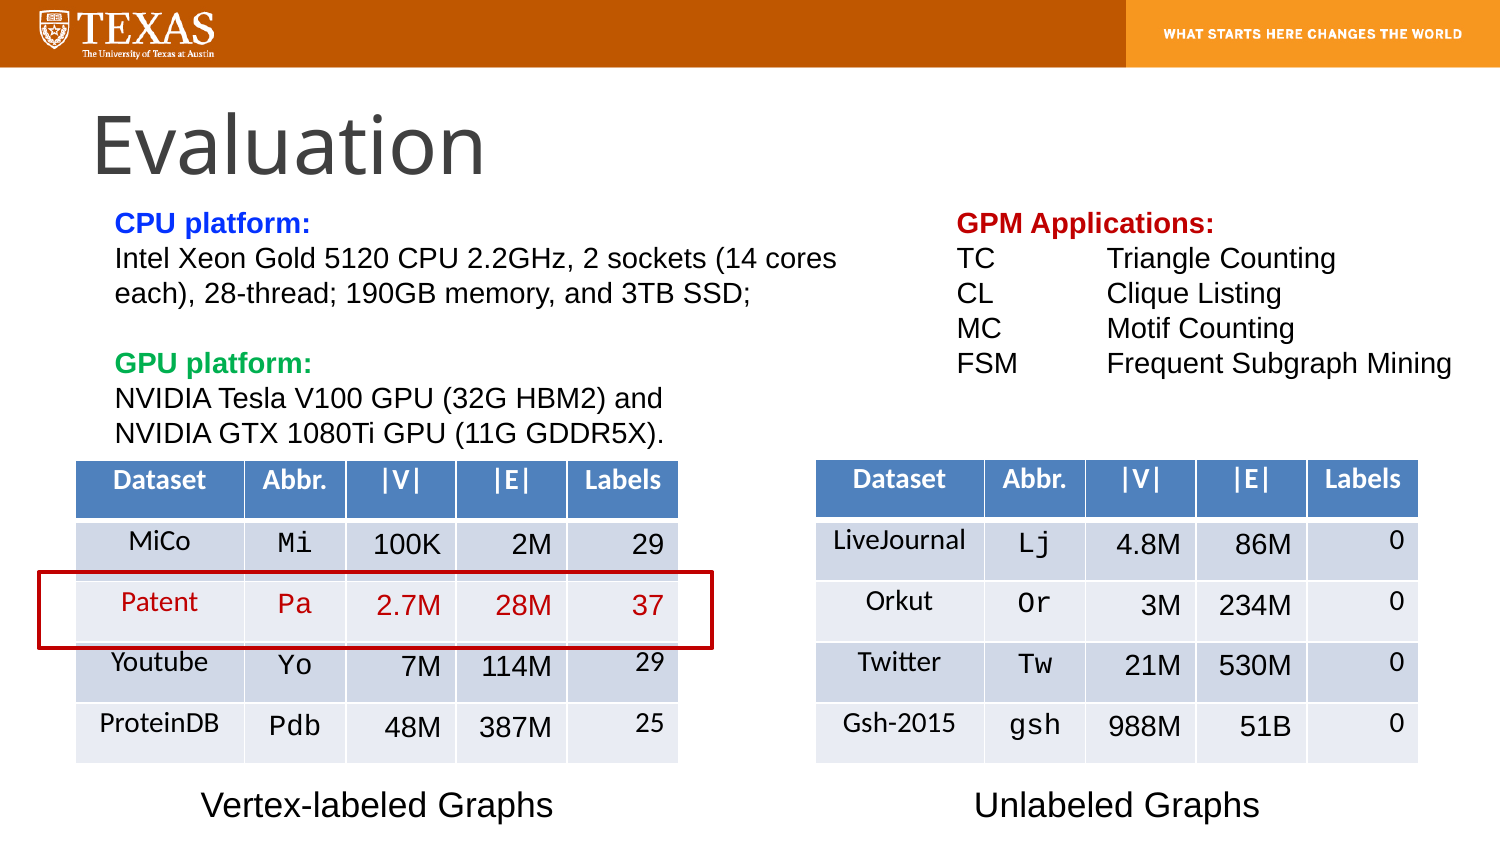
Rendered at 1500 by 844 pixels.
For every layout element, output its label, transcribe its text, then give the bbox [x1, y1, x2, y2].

table_cell 0 [1308, 704, 1418, 763]
table_cell 234M [1197, 582, 1306, 641]
table_cell Gsh-2015 [816, 704, 984, 763]
table_cell LiveJournal [816, 523, 984, 580]
table_header |E| [1197, 460, 1306, 517]
table_cell 29 [568, 523, 678, 572]
text_box Vertex-labeled Graphs [177, 774, 578, 833]
table_cell 100K [347, 523, 455, 572]
table_header Labels [568, 461, 678, 518]
table_cell Youtube [76, 648, 244, 702]
table_cell 4.8M [1086, 523, 1195, 580]
title Evaluation [75, 71, 1425, 213]
table_cell Mi [245, 523, 345, 572]
table_cell gsh [985, 704, 1085, 763]
table_cell Yo [245, 648, 345, 702]
table_header Abbr. [245, 461, 345, 518]
table_cell 51B [1197, 704, 1306, 763]
table_cell 0 [1308, 523, 1418, 580]
table_header Labels [1308, 460, 1418, 517]
table_cell 0 [1308, 643, 1418, 702]
table_cell 3M [1086, 582, 1195, 641]
table_cell 29 [568, 648, 678, 702]
table_cell 0 [1308, 582, 1418, 641]
text_box Unlabeled Graphs [917, 774, 1317, 833]
table_cell Or [985, 582, 1085, 641]
table_cell Tw [985, 643, 1085, 702]
text_box GPM Applications: TC Triangle Counting CL Clique Listing MC Motif Counting FSM Frequent Subgraph Mining [941, 196, 1475, 387]
table_cell 387M [457, 704, 566, 763]
table_header |V| [347, 461, 455, 518]
table_cell Pdb [245, 704, 345, 763]
text_box CPU platform: Intel Xeon Gold 5120 CPU 2.2GHz, 2 sockets (14 cores each), 28-thread; 190GB memory, and 3TB SSD; GPU platform: NVIDIA Tesla V100 GPU (32G HBM2) and NVIDIA GTX 1080Ti GPU (11G GDDR5X). [99, 196, 863, 457]
table_cell Lj [985, 523, 1085, 580]
table_cell 25 [568, 704, 678, 763]
table_cell 2M [457, 523, 566, 572]
table_cell 7M [347, 648, 455, 702]
table_cell ProteinDB [76, 704, 244, 763]
table_cell Orkut [816, 582, 984, 641]
table_cell 86M [1197, 523, 1306, 580]
table_header |E| [457, 461, 566, 518]
table_cell 988M [1086, 704, 1195, 763]
table_cell Twitter [816, 643, 984, 702]
table_header Dataset [816, 460, 984, 517]
table_header Abbr. [985, 460, 1085, 517]
table_header Dataset [76, 461, 244, 518]
table_header |V| [1086, 460, 1195, 517]
table_cell 21M [1086, 643, 1195, 702]
table_cell 530M [1197, 643, 1306, 702]
text_box [38, 572, 713, 648]
table_cell MiCo [76, 523, 244, 572]
table_cell 48M [347, 704, 455, 763]
picture [0, 0, 1500, 844]
table_cell 114M [457, 648, 566, 702]
